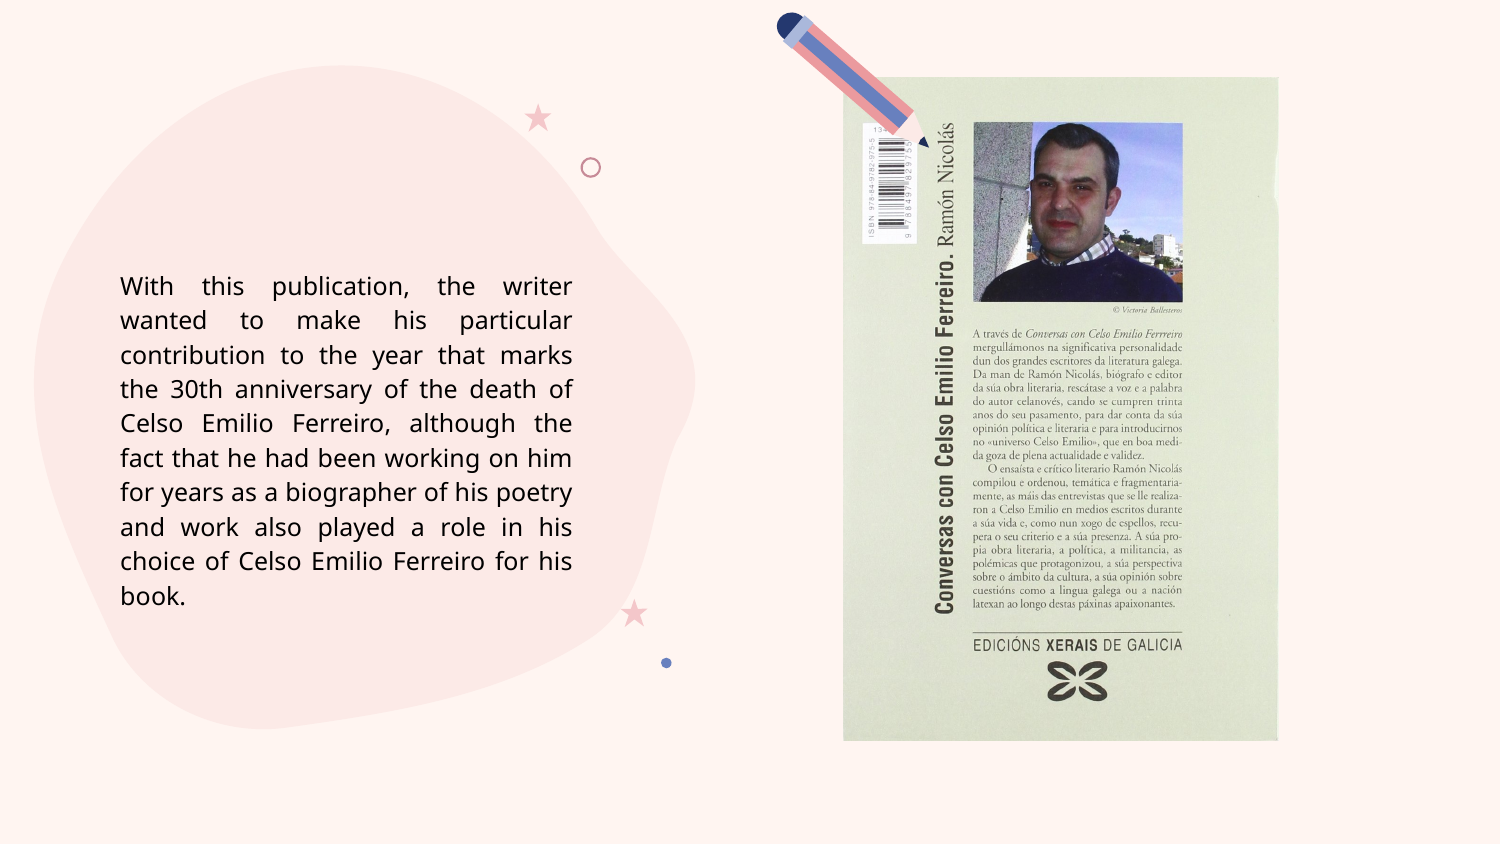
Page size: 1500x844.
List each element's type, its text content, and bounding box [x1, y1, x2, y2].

picture [843, 77, 1279, 741]
subtitle With this publication, the writer wanted to make his particular contribution to the year that marks the 30th anniversary of the death of Celso Emilio Ferreiro, although the fact that he had been working on him for years as a biographer of his poetry and work also played a role in his choice of Celso Emilio Ferreiro for his book. [105, 250, 589, 524]
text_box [766, 14, 932, 145]
